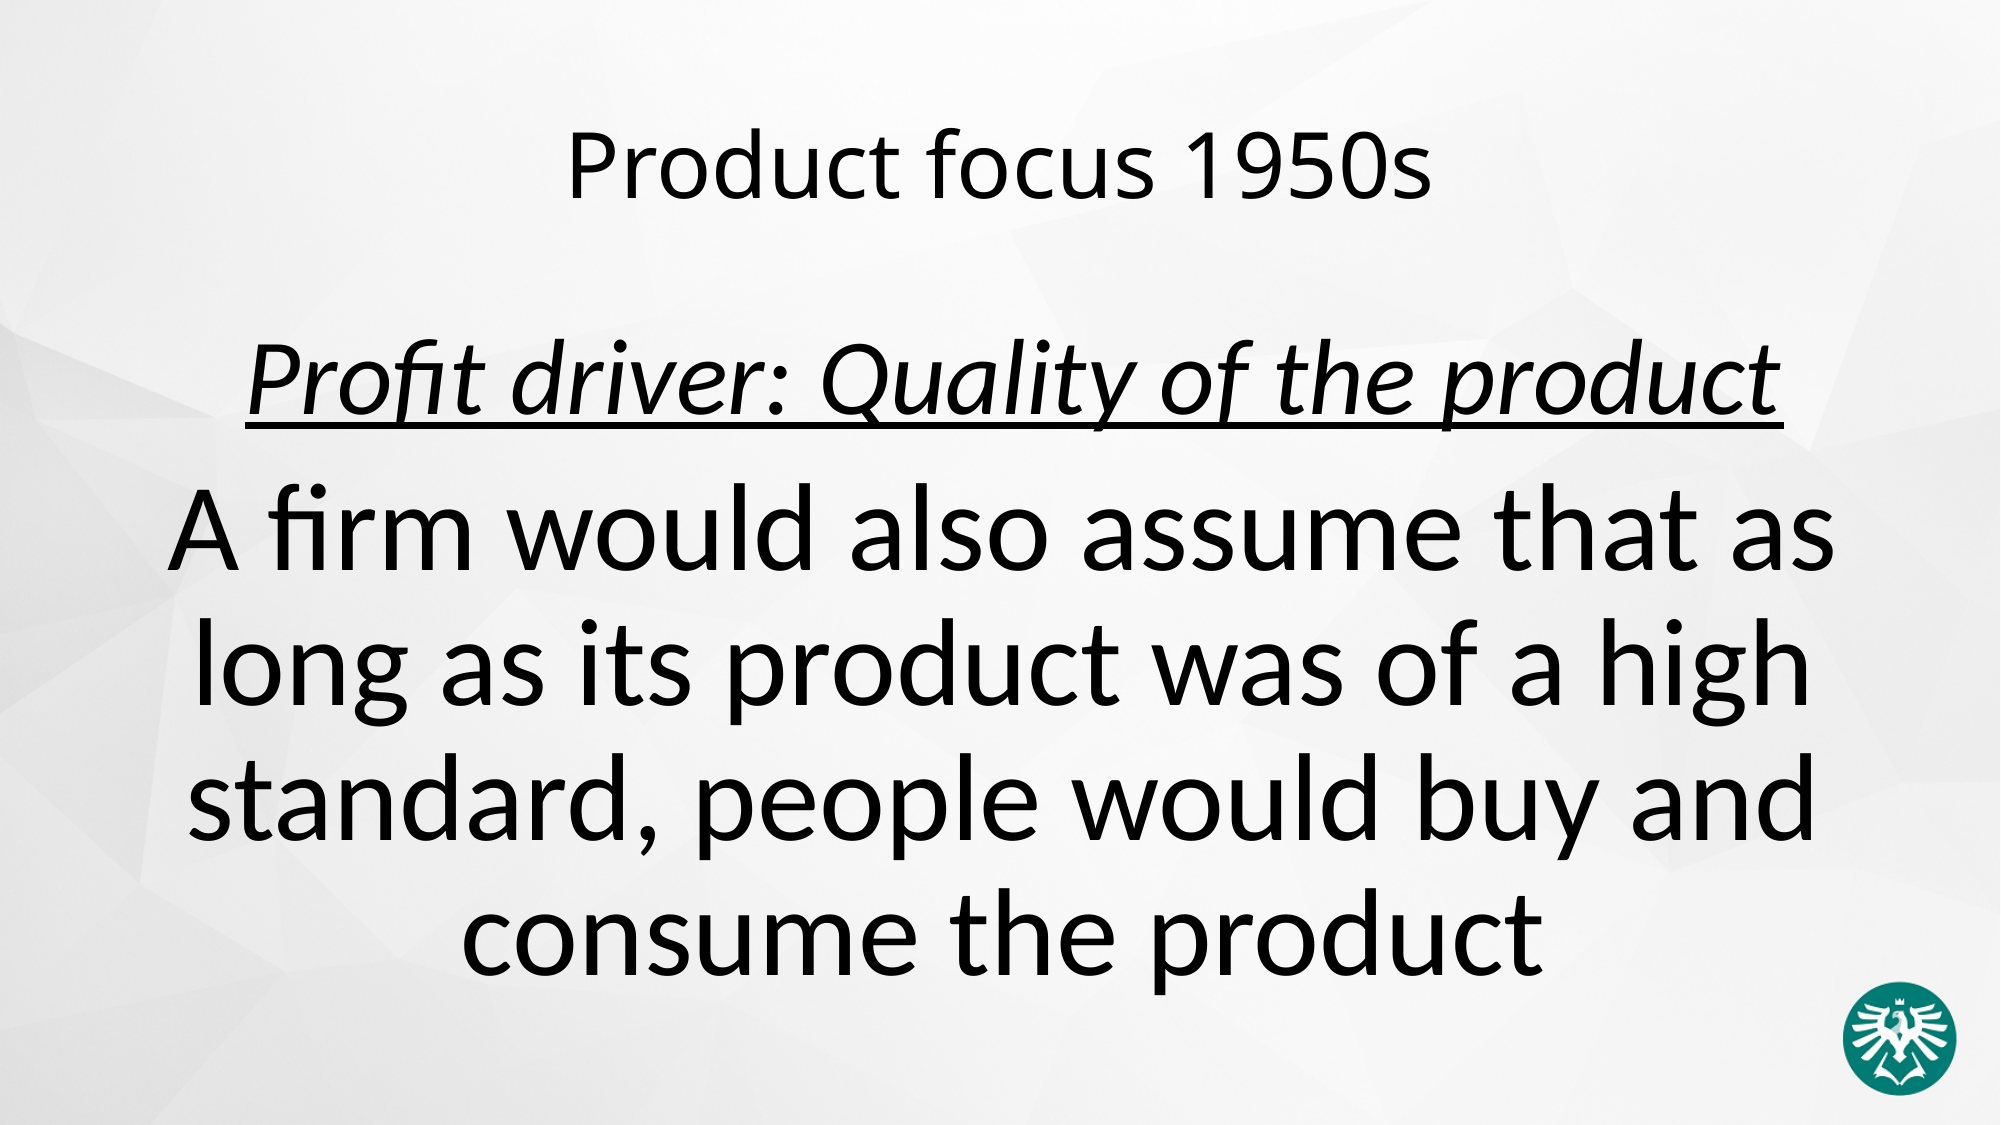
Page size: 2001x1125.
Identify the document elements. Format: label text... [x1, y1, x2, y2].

title Product focus 1950s [137, 59, 1863, 278]
list Profit driver: Quality of the product A firm would also assume that as long as its product was of a high standard, people would buy and consume the product [137, 299, 1863, 1014]
picture [0, 0, 2001, 1125]
